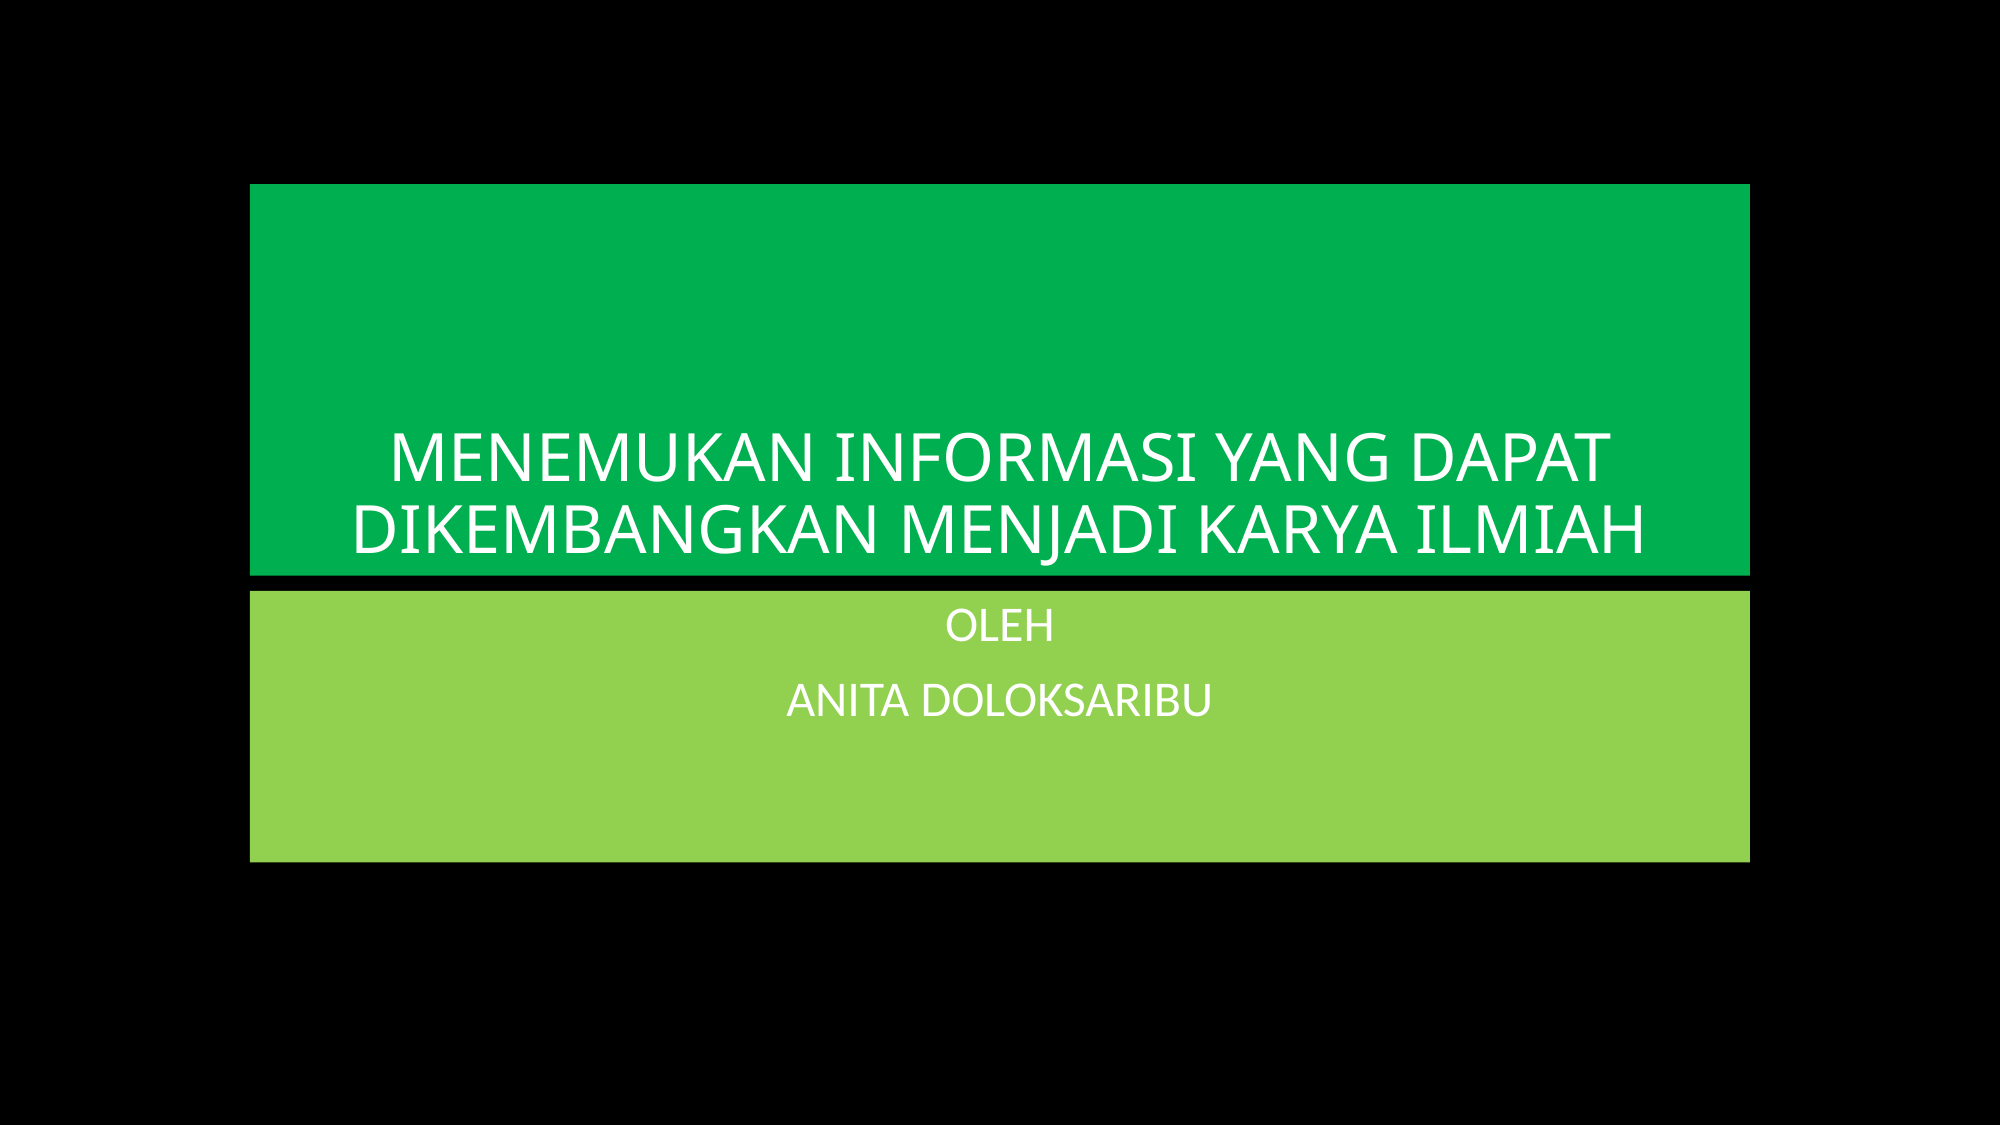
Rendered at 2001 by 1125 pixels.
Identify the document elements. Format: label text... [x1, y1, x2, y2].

title MENEMUKAN INFORMASI YANG DAPAT DIKEMBANGKAN MENJADI KARYA ILMIAH [249, 184, 1750, 576]
subtitle OLEH ANITA DOLOKSARIBU [249, 590, 1750, 863]
